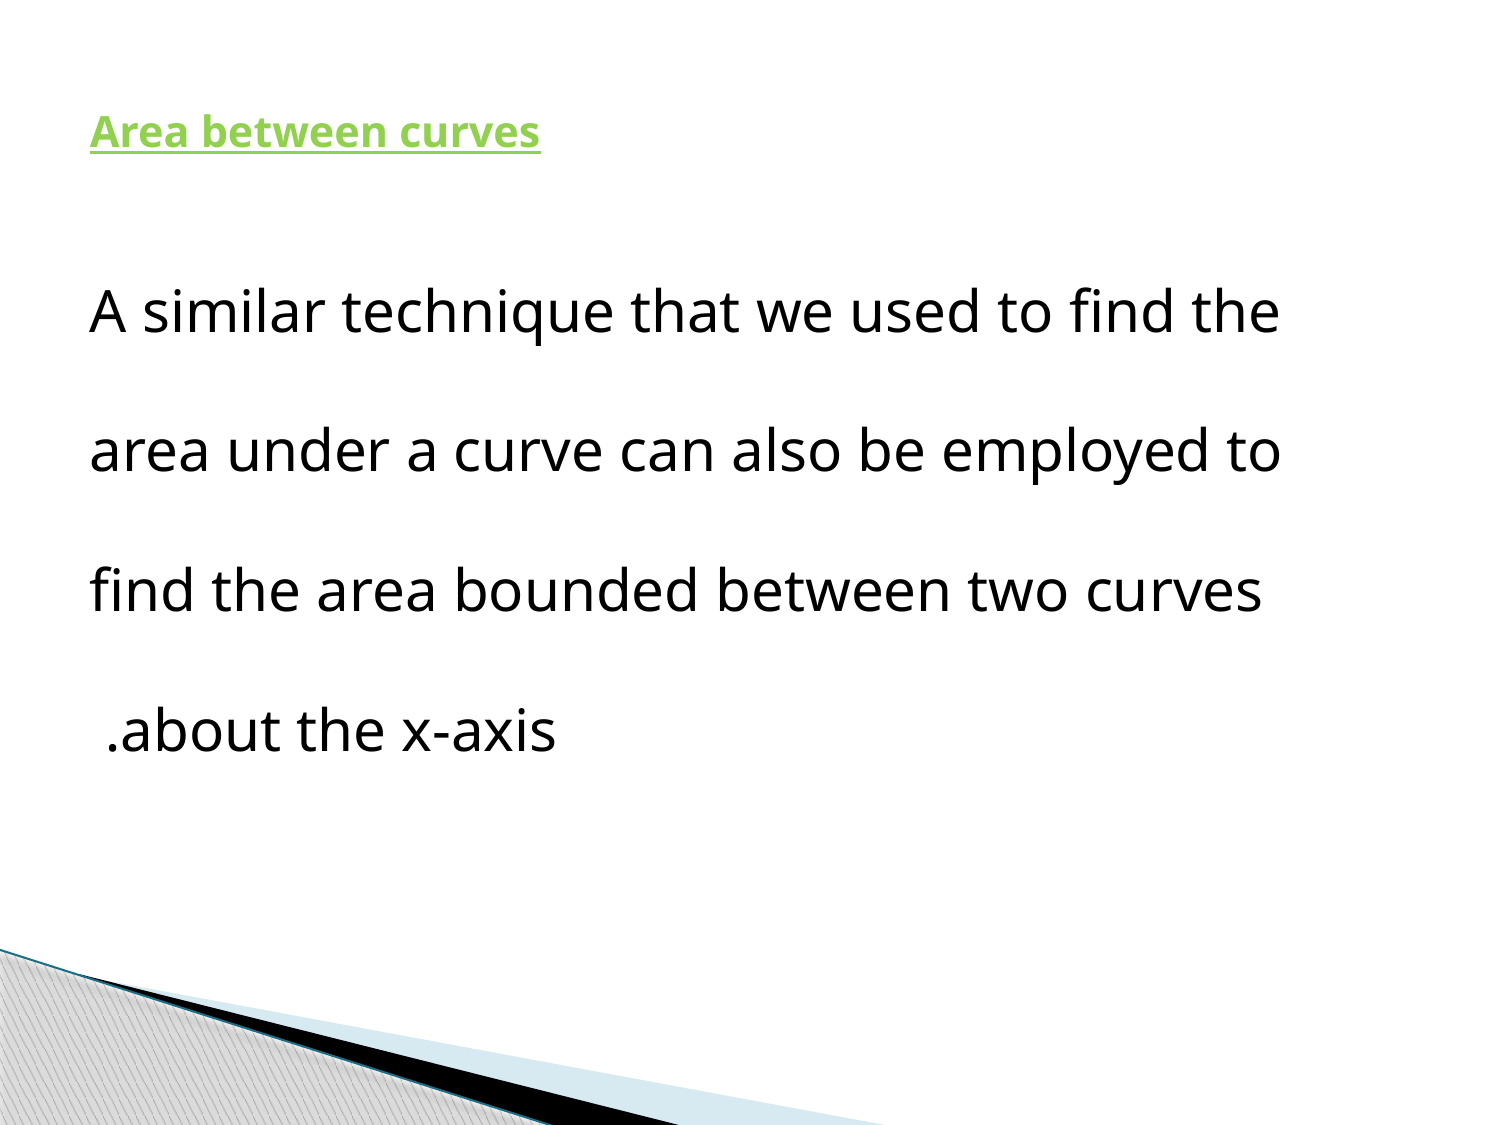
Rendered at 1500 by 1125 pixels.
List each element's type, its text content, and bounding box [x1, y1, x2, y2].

title Area between curves [75, 45, 1425, 197]
list A similar technique that we used to find the area under a curve can also be employed to find the area bounded between two curves about the x-axis. [75, 197, 1425, 986]
